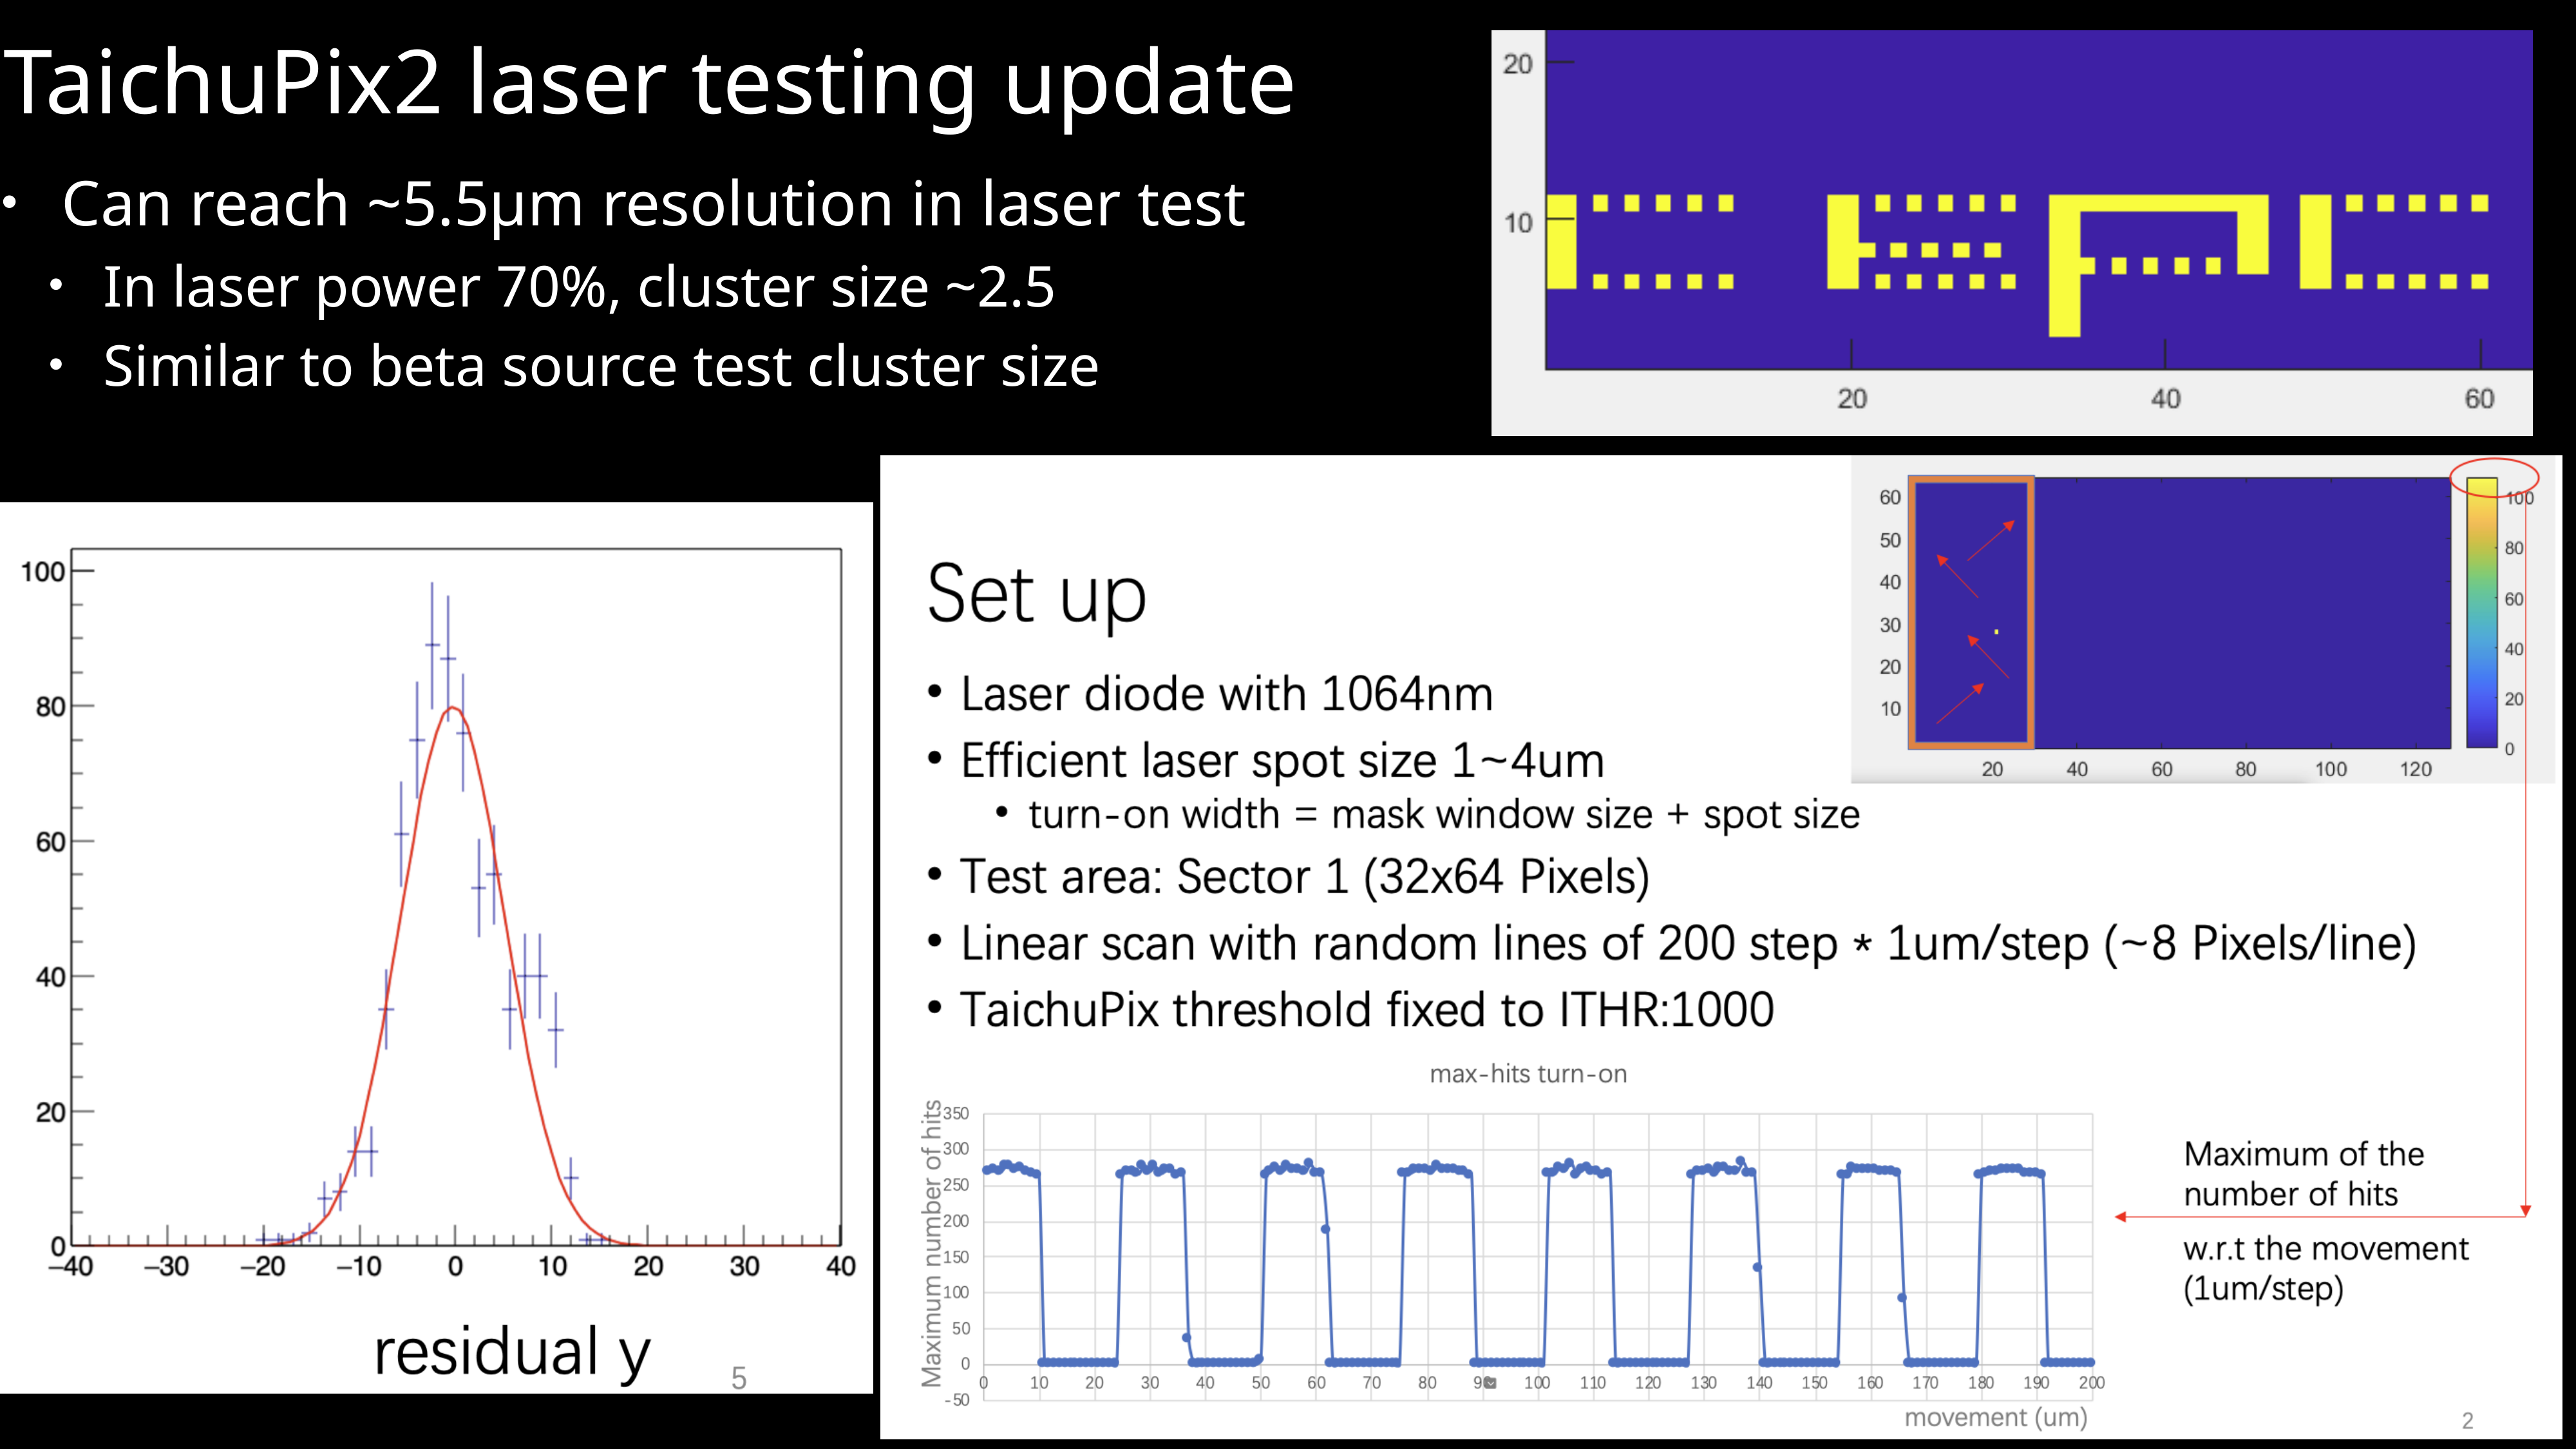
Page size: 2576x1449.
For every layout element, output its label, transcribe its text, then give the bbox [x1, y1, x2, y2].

picture [880, 455, 2562, 1439]
list Can reach ~5.5μm resolution in laser test In laser power 70%, cluster size ~2.5 Similar to beta source test cluster size [0, 156, 2571, 1363]
picture [0, 502, 873, 1394]
picture [1492, 30, 2533, 437]
title TaichuPix2 laser testing update [3, 0, 2576, 157]
